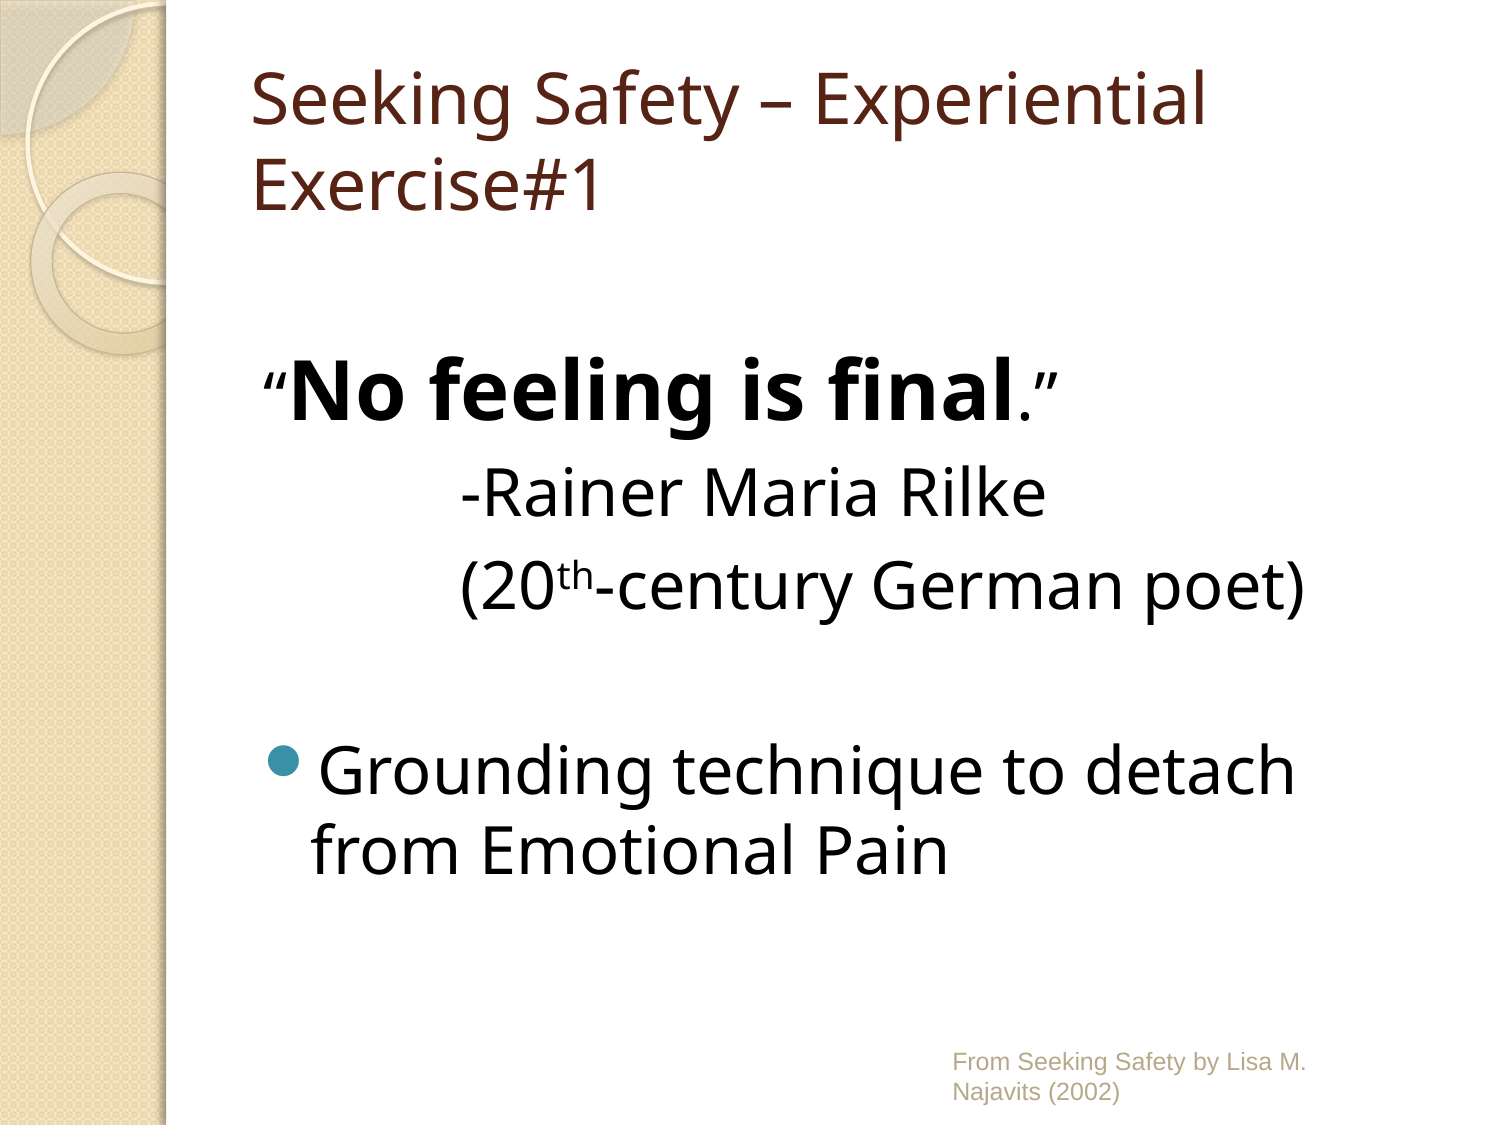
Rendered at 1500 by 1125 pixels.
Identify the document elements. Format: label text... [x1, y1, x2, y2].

footer From Seeking Safety by Lisa M. Najavits (2002) [937, 1034, 1413, 1113]
list “No feeling is final.” -Rainer Maria Rilke (20th-century German poet) Grounding technique to detach from Emotional Pain [235, 237, 1466, 1025]
title Seeking Safety – Experiential Exercise#1 [235, 45, 1466, 233]
